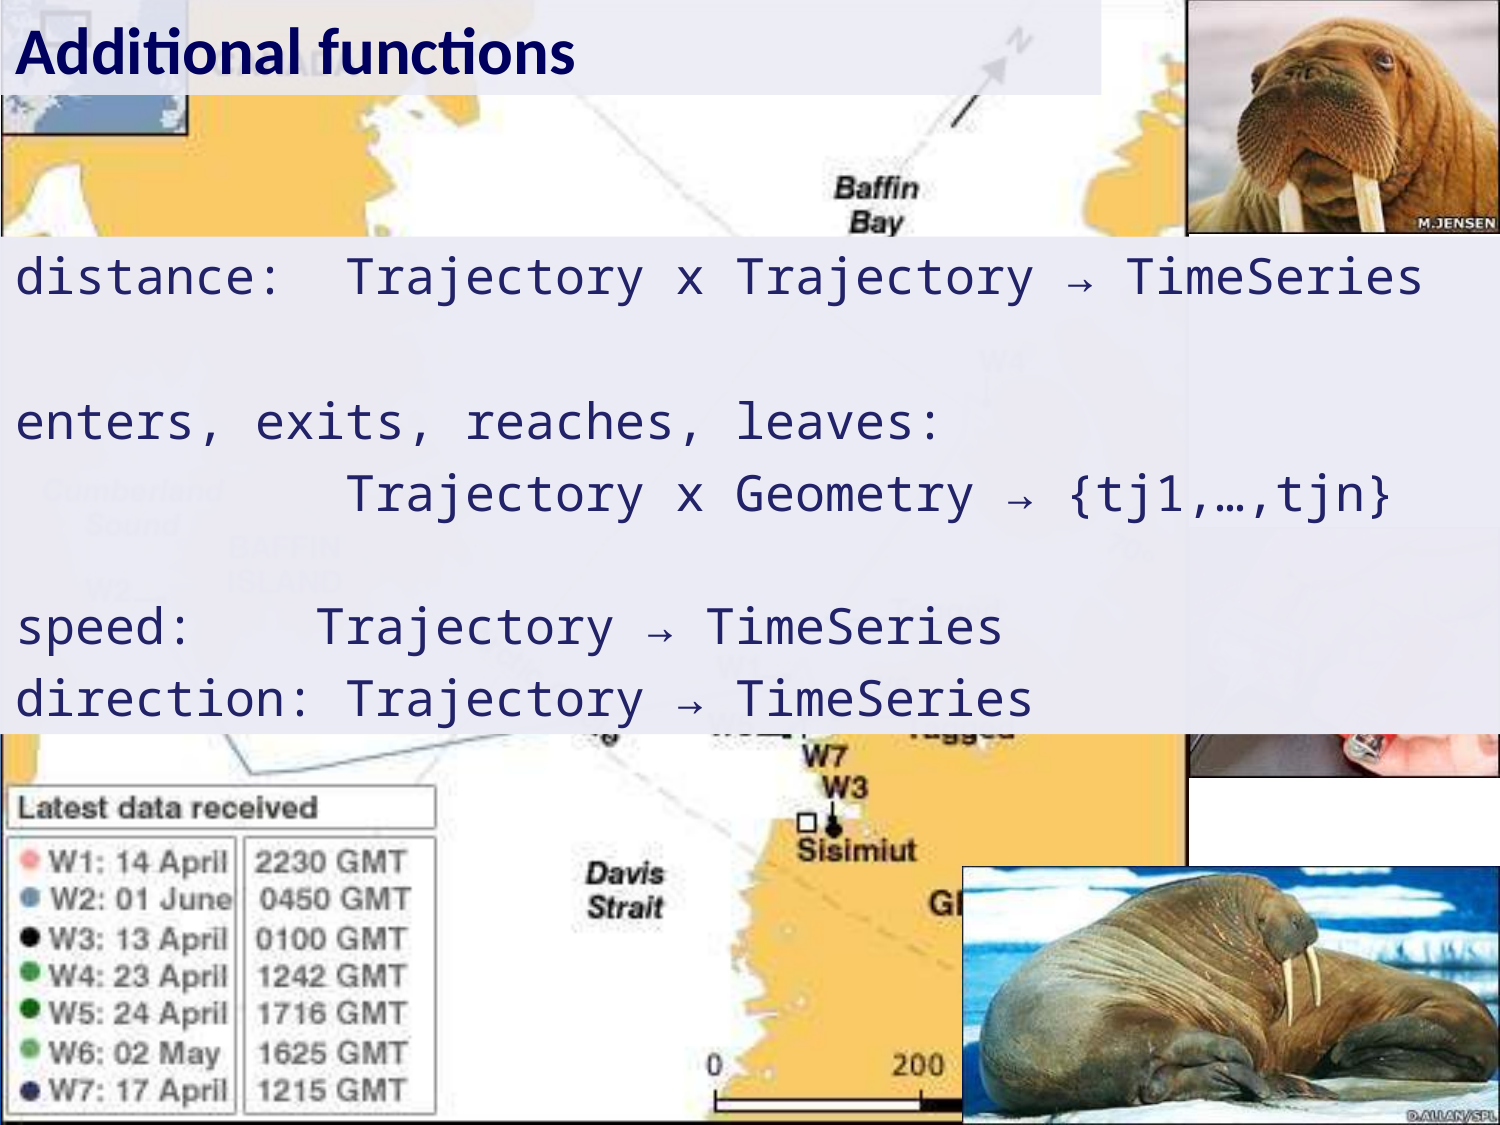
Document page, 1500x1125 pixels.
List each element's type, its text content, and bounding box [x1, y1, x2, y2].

text_box distance: Trajectory x Trajectory → TimeSeries enters, exits, reaches, leaves: Trajectory x Geometry → {tj1,…,tjn} speed: Trajectory → TimeSeries direction: Trajectory → TimeSeries [1192, 242, 1500, 526]
picture [0, 0, 1500, 1125]
